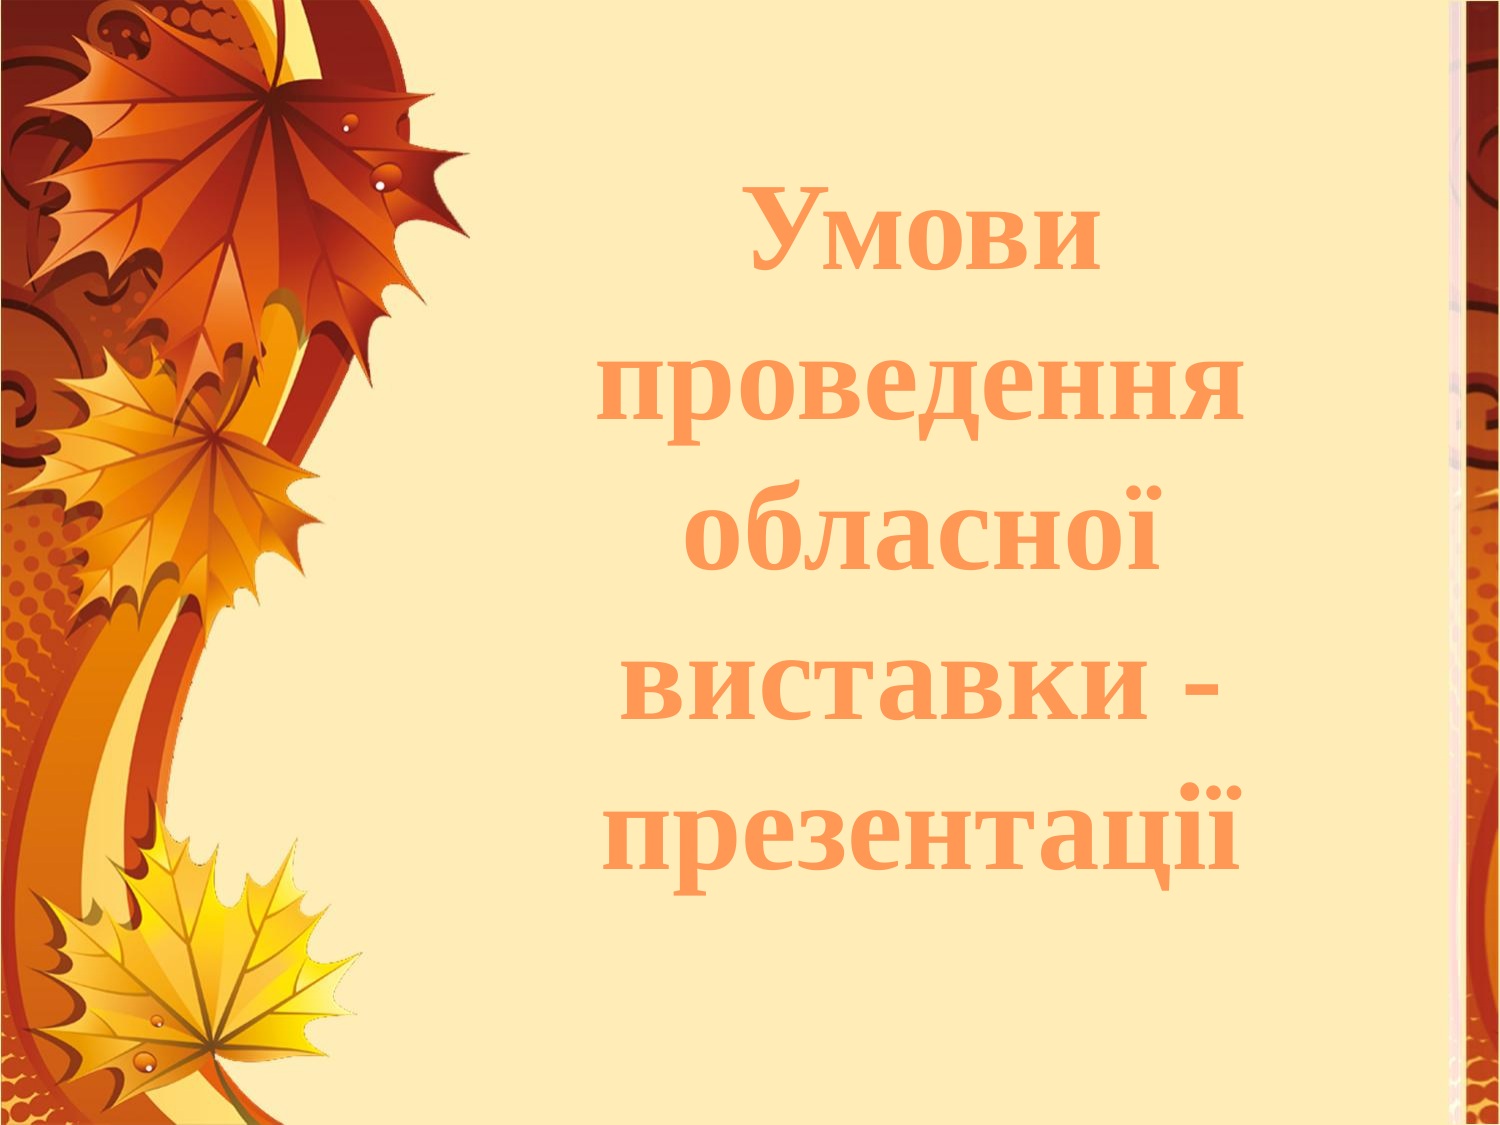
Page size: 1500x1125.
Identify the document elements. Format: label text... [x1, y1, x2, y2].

picture [0, 0, 1500, 1125]
text_box Умови проведення обласної виставки - презентації [501, 137, 1341, 902]
